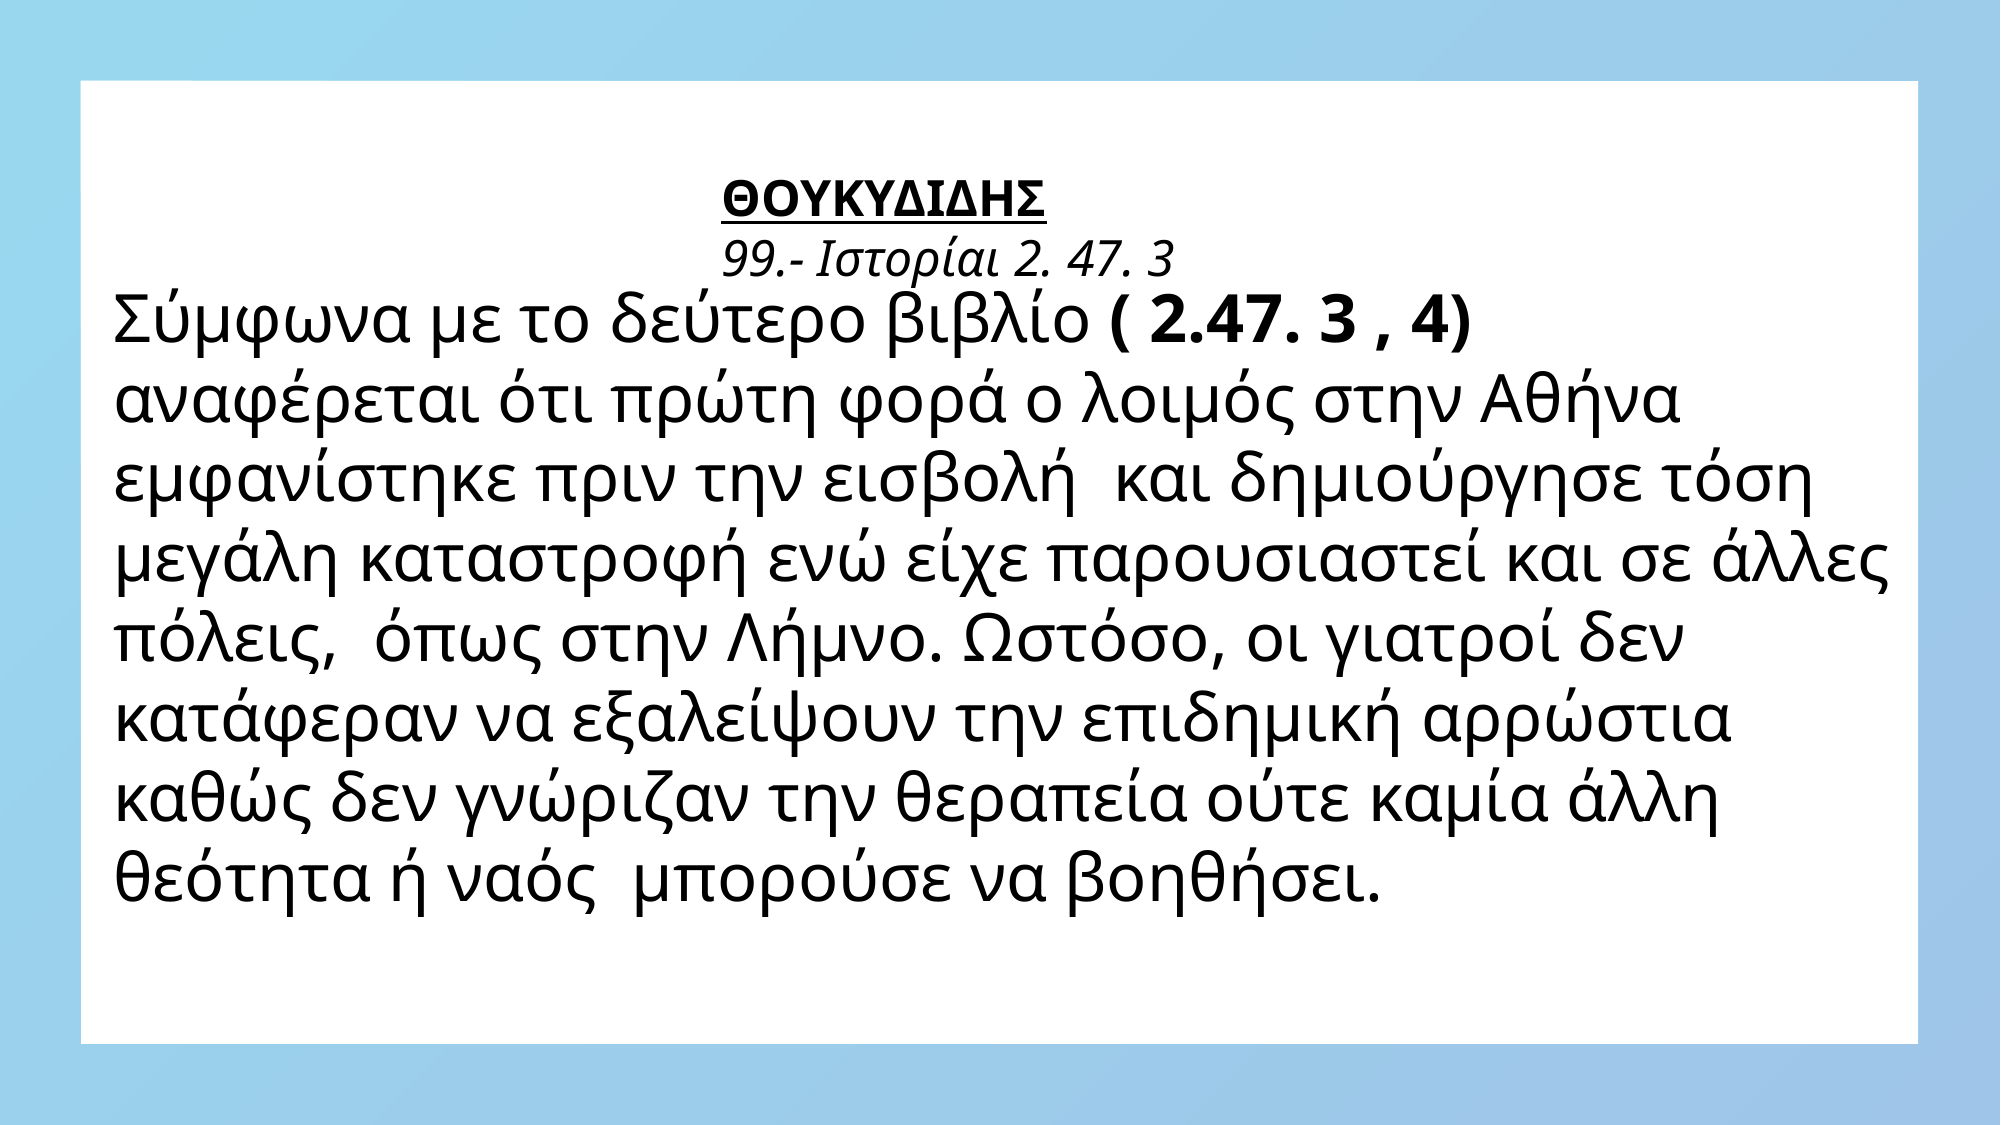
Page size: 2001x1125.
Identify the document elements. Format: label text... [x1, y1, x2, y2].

text_box ΘΟΥΚΥΔΙΔΗΣ 99.- Ιστορίαι 2. 47. 3 [706, 159, 1218, 267]
text_box Σύμφωνα με το δεύτερο βιβλίο ( 2.47. 3 , 4) αναφέρεται ότι πρώτη φορά ο λοιμός στην Αθήνα εμφανίστηκε πριν την εισβολή και δημιούργησε τόση μεγάλη καταστροφή ενώ είχε παρουσιαστεί και σε άλλες πόλεις, όπως στην Λήμνο. Ωστόσο, οι γιατροί δεν κατάφεραν να εξαλείψουν την επιδημική αρρώστια καθώς δεν γνώριζαν την θεραπεία ούτε καμία άλλη θεότητα ή ναός μπορούσε να βοηθήσει. [98, 267, 1921, 923]
